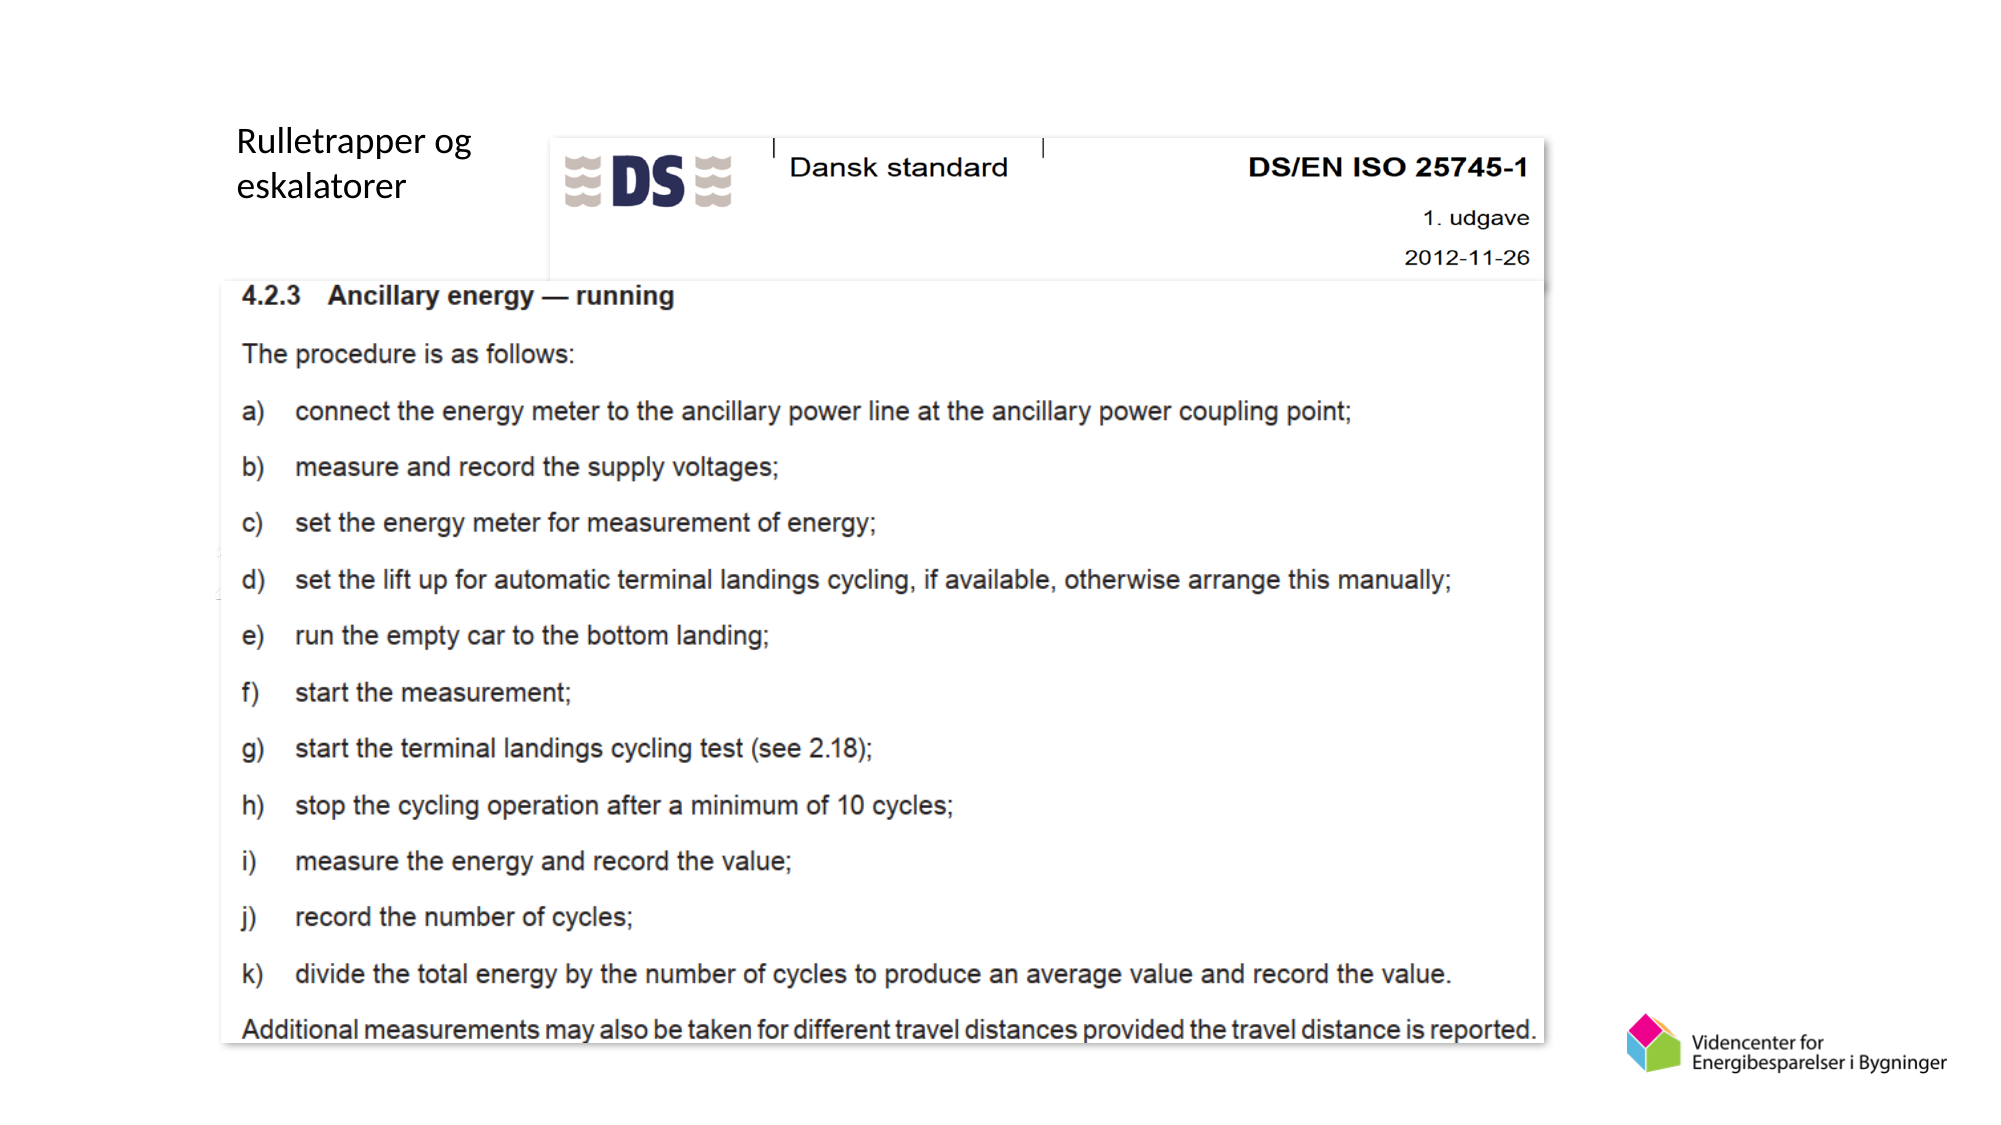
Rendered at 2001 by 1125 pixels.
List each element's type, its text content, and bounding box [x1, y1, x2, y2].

text_box Rulletrapper og eskalatorer [221, 109, 585, 259]
picture [160, 138, 1840, 1043]
picture [1627, 1013, 1947, 1074]
